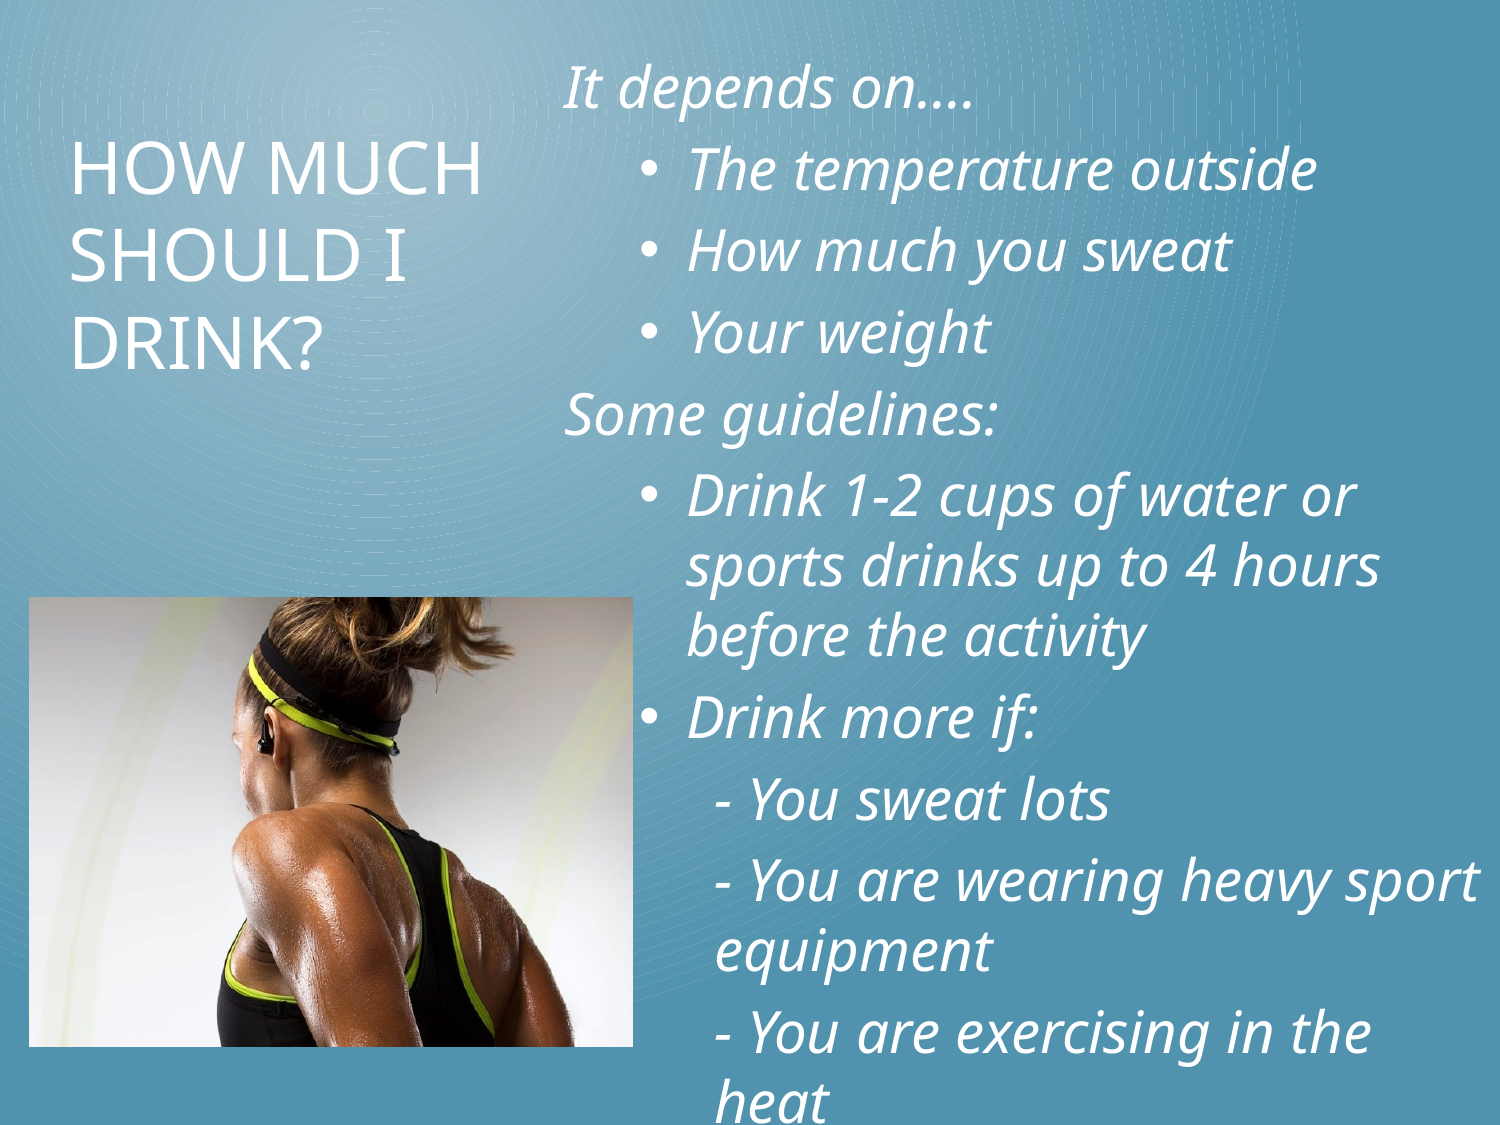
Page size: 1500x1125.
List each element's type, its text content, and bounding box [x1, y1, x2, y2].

picture [29, 597, 633, 1048]
list It depends on…. The temperature outside How much you sweat Your weight Some guidelines: Drink 1-2 cups of water or sports drinks up to 4 hours before the activity Drink more if: - You sweat lots - You are wearing heavy sport equipment - You are exercising in the heat [549, 42, 1500, 929]
title How much should I drink? [53, 113, 526, 594]
